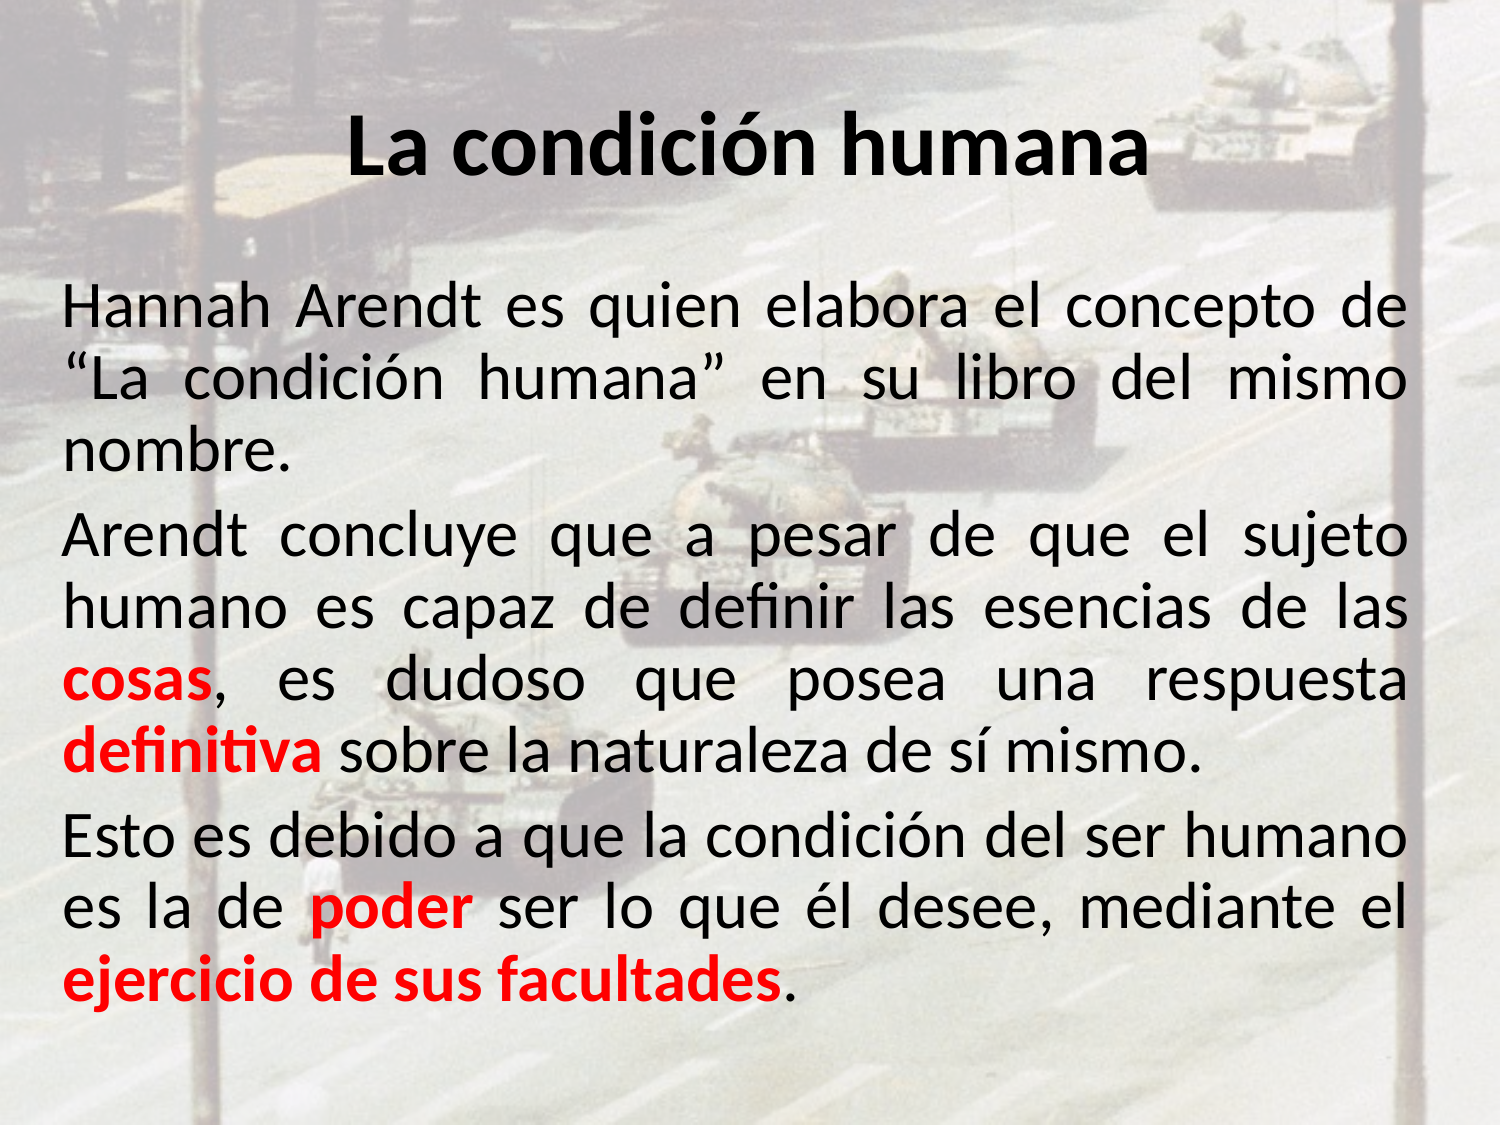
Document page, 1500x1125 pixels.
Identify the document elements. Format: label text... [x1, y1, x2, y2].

title La condición humana [75, 45, 1425, 233]
list Hannah Arendt es quien elabora el concepto de “La condición humana” en su libro del mismo nombre. Arendt concluye que a pesar de que el sujeto humano es capaz de definir las esencias de las cosas, es dudoso que posea una respuesta definitiva sobre la naturaleza de sí mismo. Esto es debido a que la condición del ser humano es la de poder ser lo que él desee, mediante el ejercicio de sus facultades. [46, 262, 1425, 1043]
